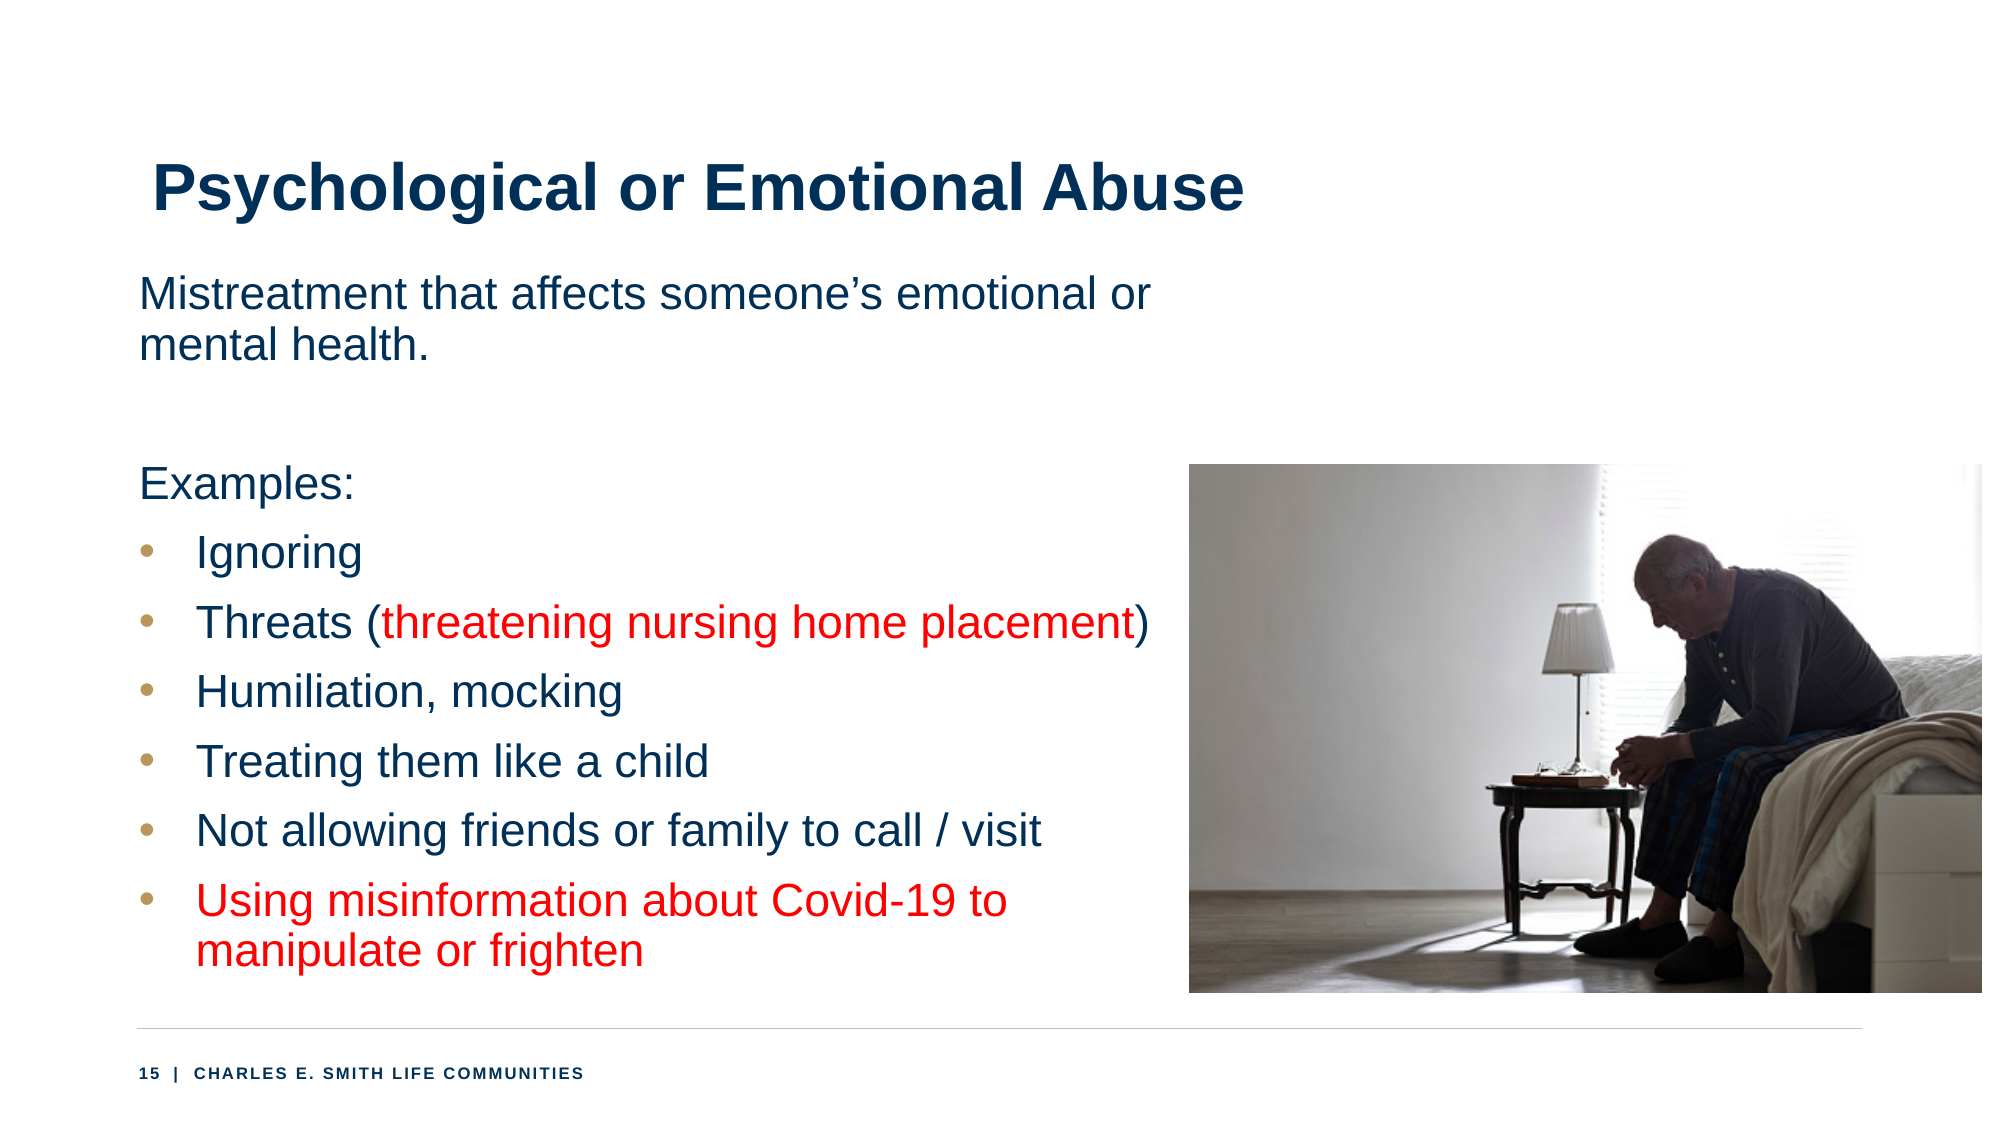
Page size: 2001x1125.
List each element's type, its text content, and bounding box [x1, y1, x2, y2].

footer | CHARLES E. SMITH LIFE COMMUNITIES [183, 1042, 814, 1103]
picture [1189, 464, 1982, 993]
title Psychological or Emotional Abuse [137, 59, 1863, 233]
list Mistreatment that affects someone’s emotional or mental health. Examples: Ignoring Threats (threatening nursing home placement) Humiliation, mocking Treating them like a child Not allowing friends or family to call / visit Using misinformation about Covid-19 to manipulate or frighten [124, 262, 1170, 1010]
slide_number 15 [124, 1042, 183, 1103]
